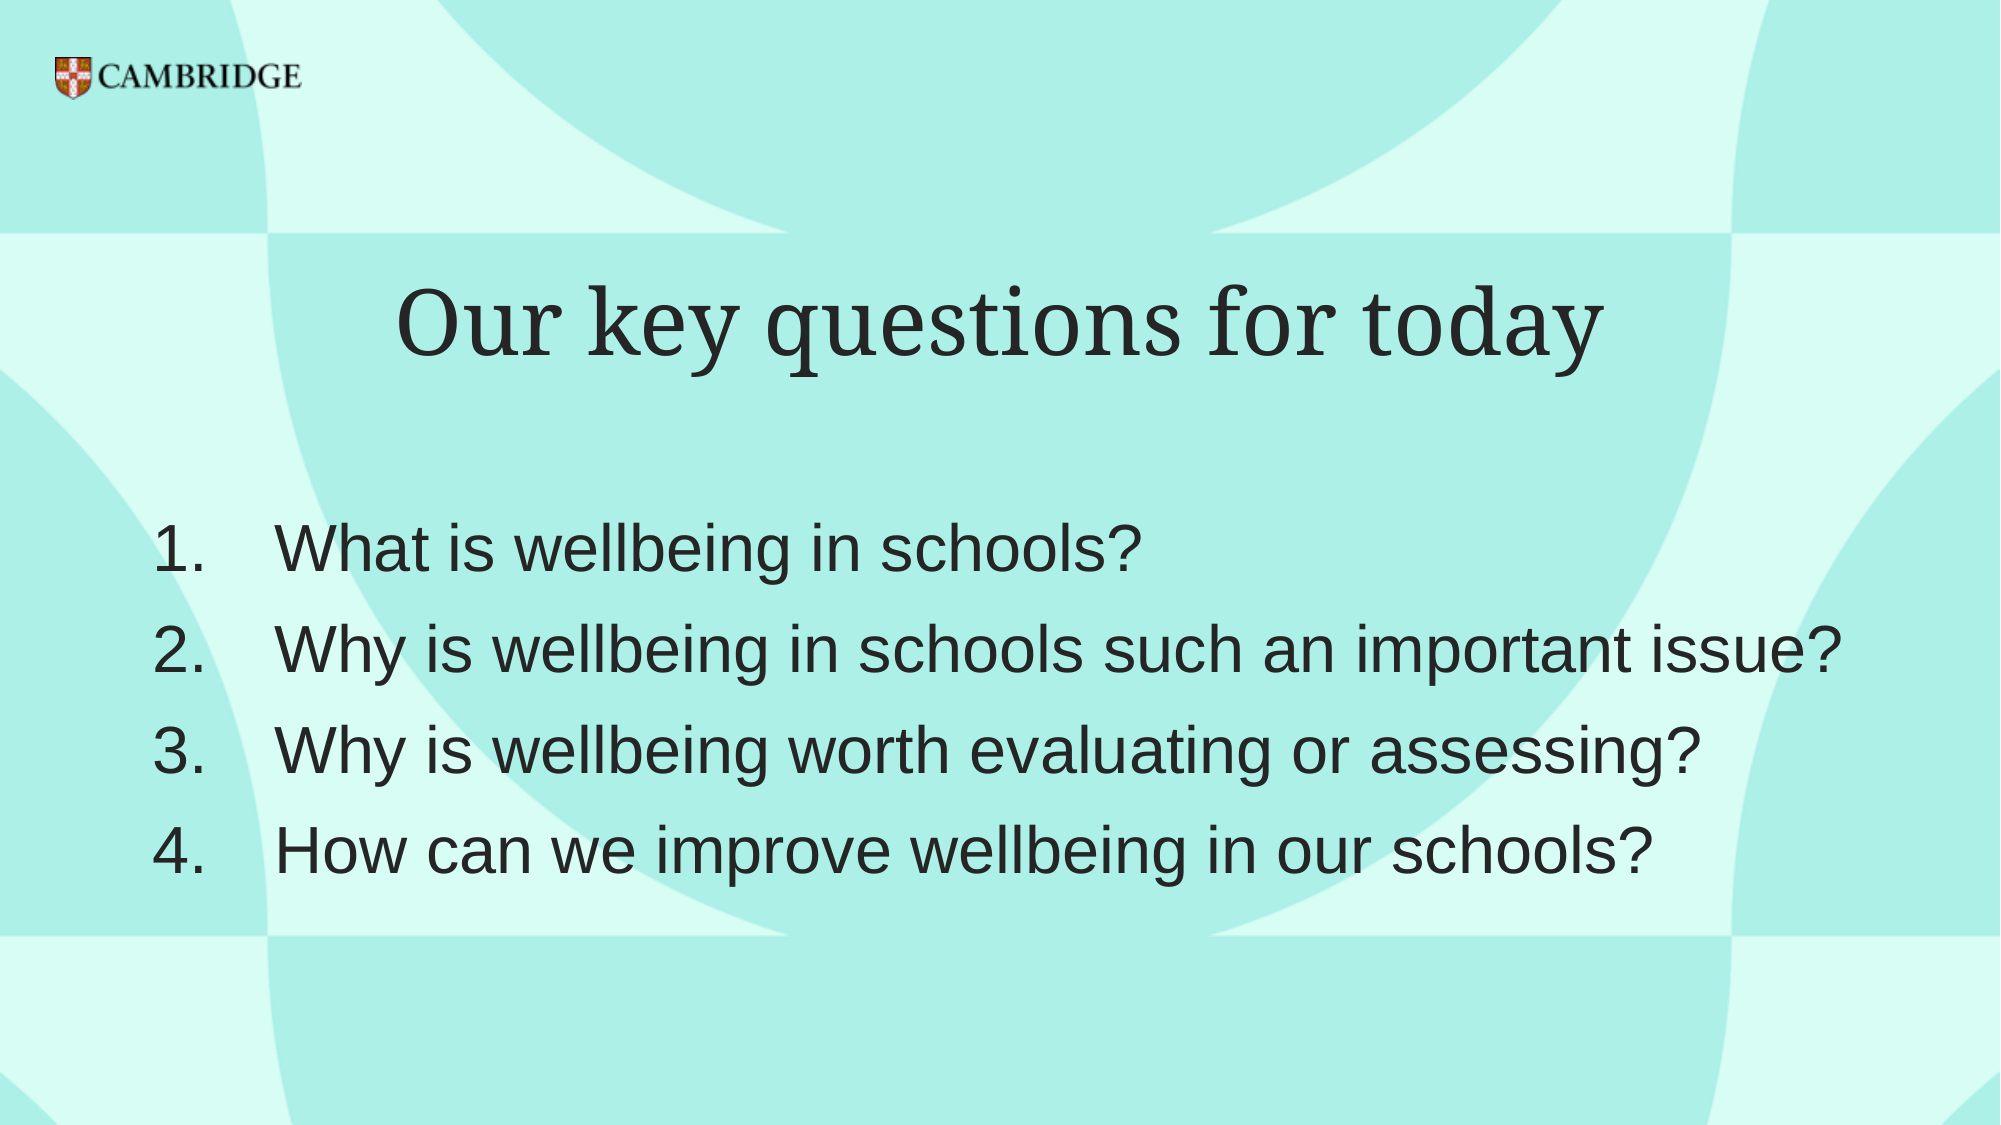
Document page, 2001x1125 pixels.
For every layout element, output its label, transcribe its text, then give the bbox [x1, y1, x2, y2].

text_box Our key questions for today [54, 269, 1945, 372]
text_box [407, 372, 1945, 1037]
text_box What is wellbeing in schools? Why is wellbeing in schools such an important issue? Why is wellbeing worth evaluating or assessing? How can we improve wellbeing in our schools? [137, 421, 1863, 919]
picture [0, 0, 2000, 1125]
